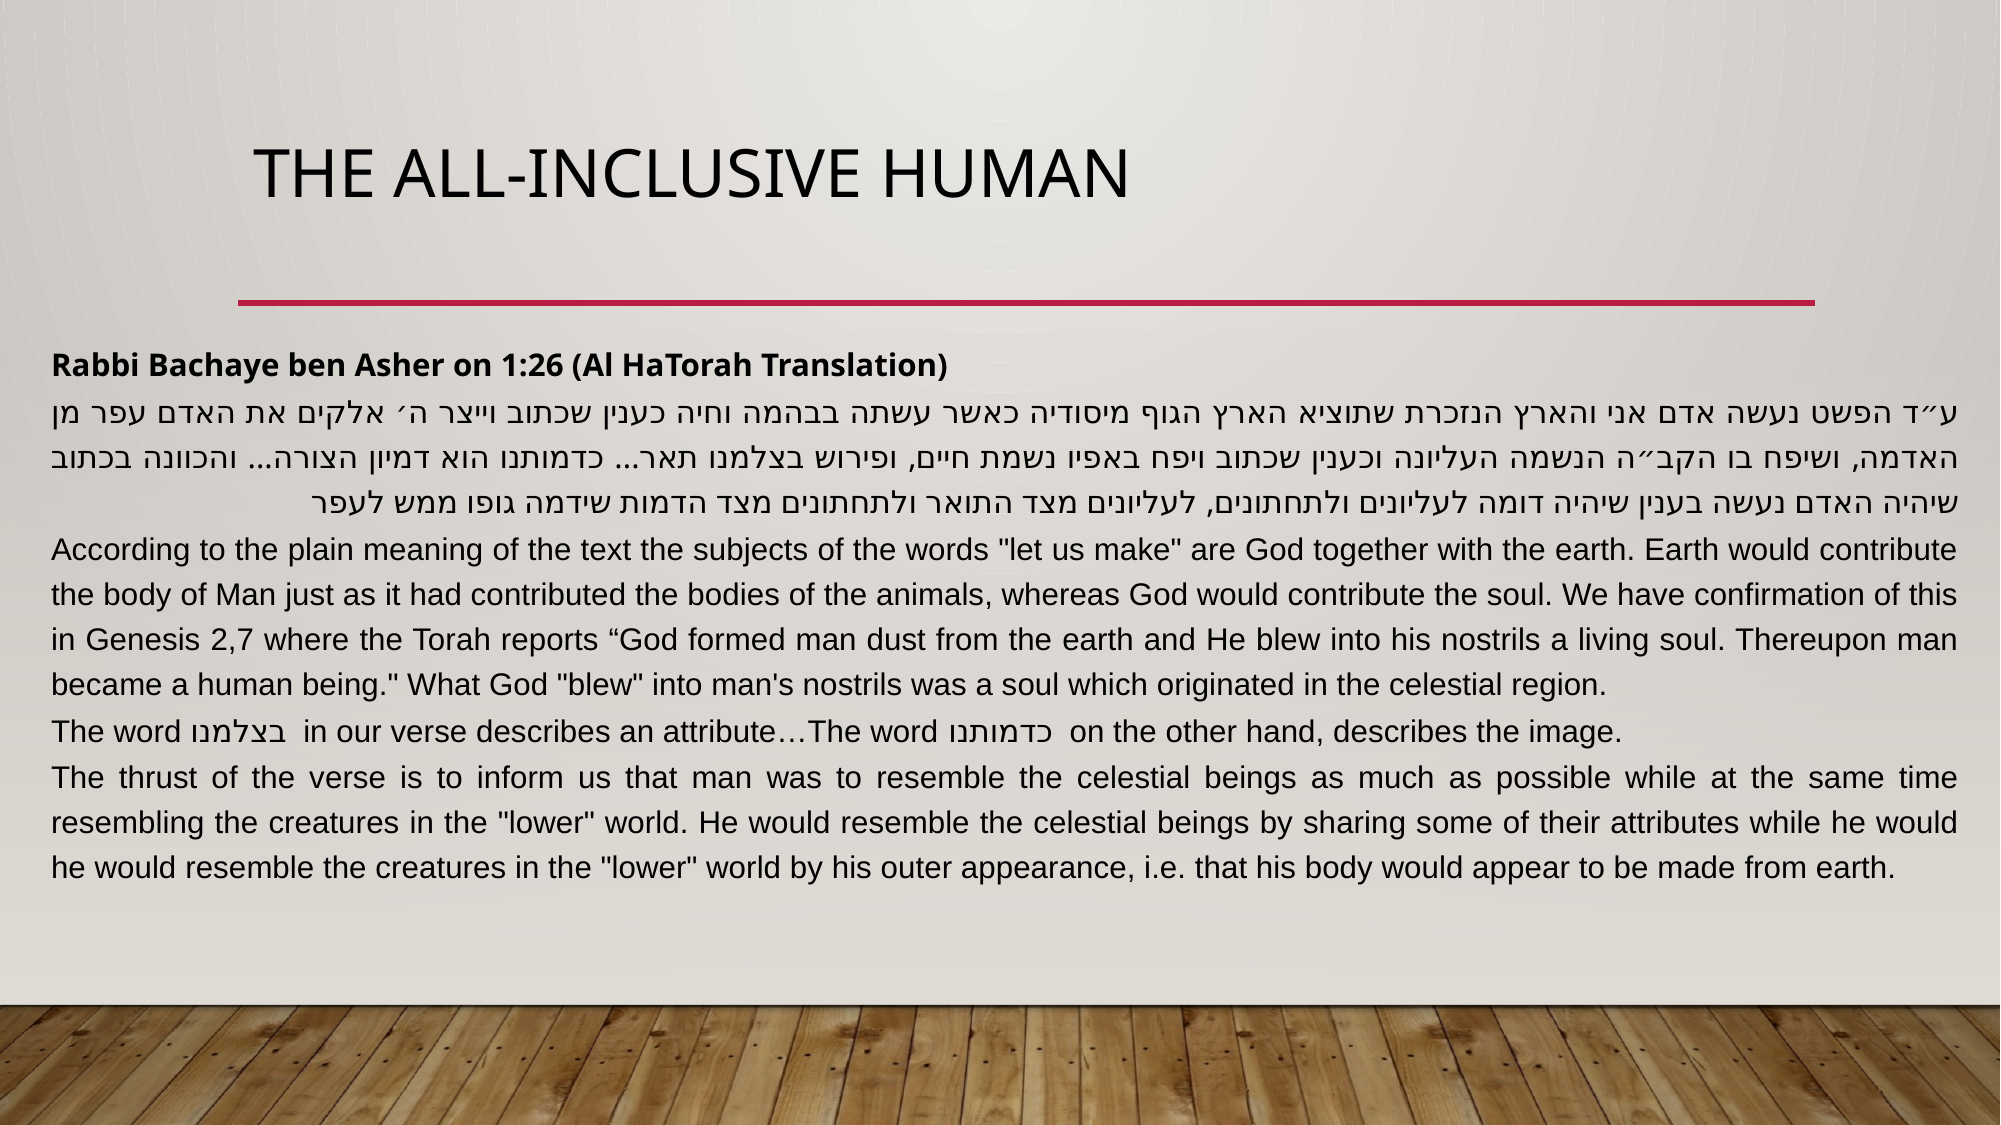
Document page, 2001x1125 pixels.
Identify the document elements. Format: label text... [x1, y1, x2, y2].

picture [0, 1005, 2000, 1125]
title The All-Inclusive Human [238, 131, 1814, 305]
list Rabbi Bachaye ben Asher on 1:26 (Al HaTorah Translation) ע״ד הפשט נעשה אדם אני והארץ הנזכרת שתוציא הארץ הגוף מיסודיה כאשר עשתה בבהמה וחיה כענין שכתוב וייצר ה׳ אלקים את האדם עפר מן האדמה, ושיפח בו הקב״ה הנשמה העליונה וכענין שכתוב ויפח באפיו נשמת חיים, ופירוש בצלמנו תאר... כדמותנו הוא דמיון הצורה... והכוונה בכתוב שיהיה האדם נעשה בענין שיהיה דומה לעליונים ולתחתונים, לעליונים מצד התואר ולתחתונים מצד הדמות שידמה גופו ממש לעפר According to the plain meaning of the text the subjects of the words "let us make" are God together with the earth. Earth would contribute the body of Man just as it had contributed the bodies of the animals, whereas God would contribute the soul. We have confirmation of this in Genesis 2,7 where the Torah reports “God formed man dust from the earth and He blew into his nostrils a living soul. Thereupon man became a human being." What God "blew" into man's nostrils was a soul which originated in the celestial region. The word בצלמנו in our verse describes an attribute…The word כדמותנו on the other hand, describes the image. The thrust of the verse is to inform us that man was to resemble the celestial beings as much as possible while at the same time resembling the creatures in the "lower" world. He would resemble the celestial beings by sharing some of their attributes while he would he would resemble the creatures in the "lower" world by his outer appearance, i.e. that his body would appear to be made from earth. [35, 330, 1977, 939]
